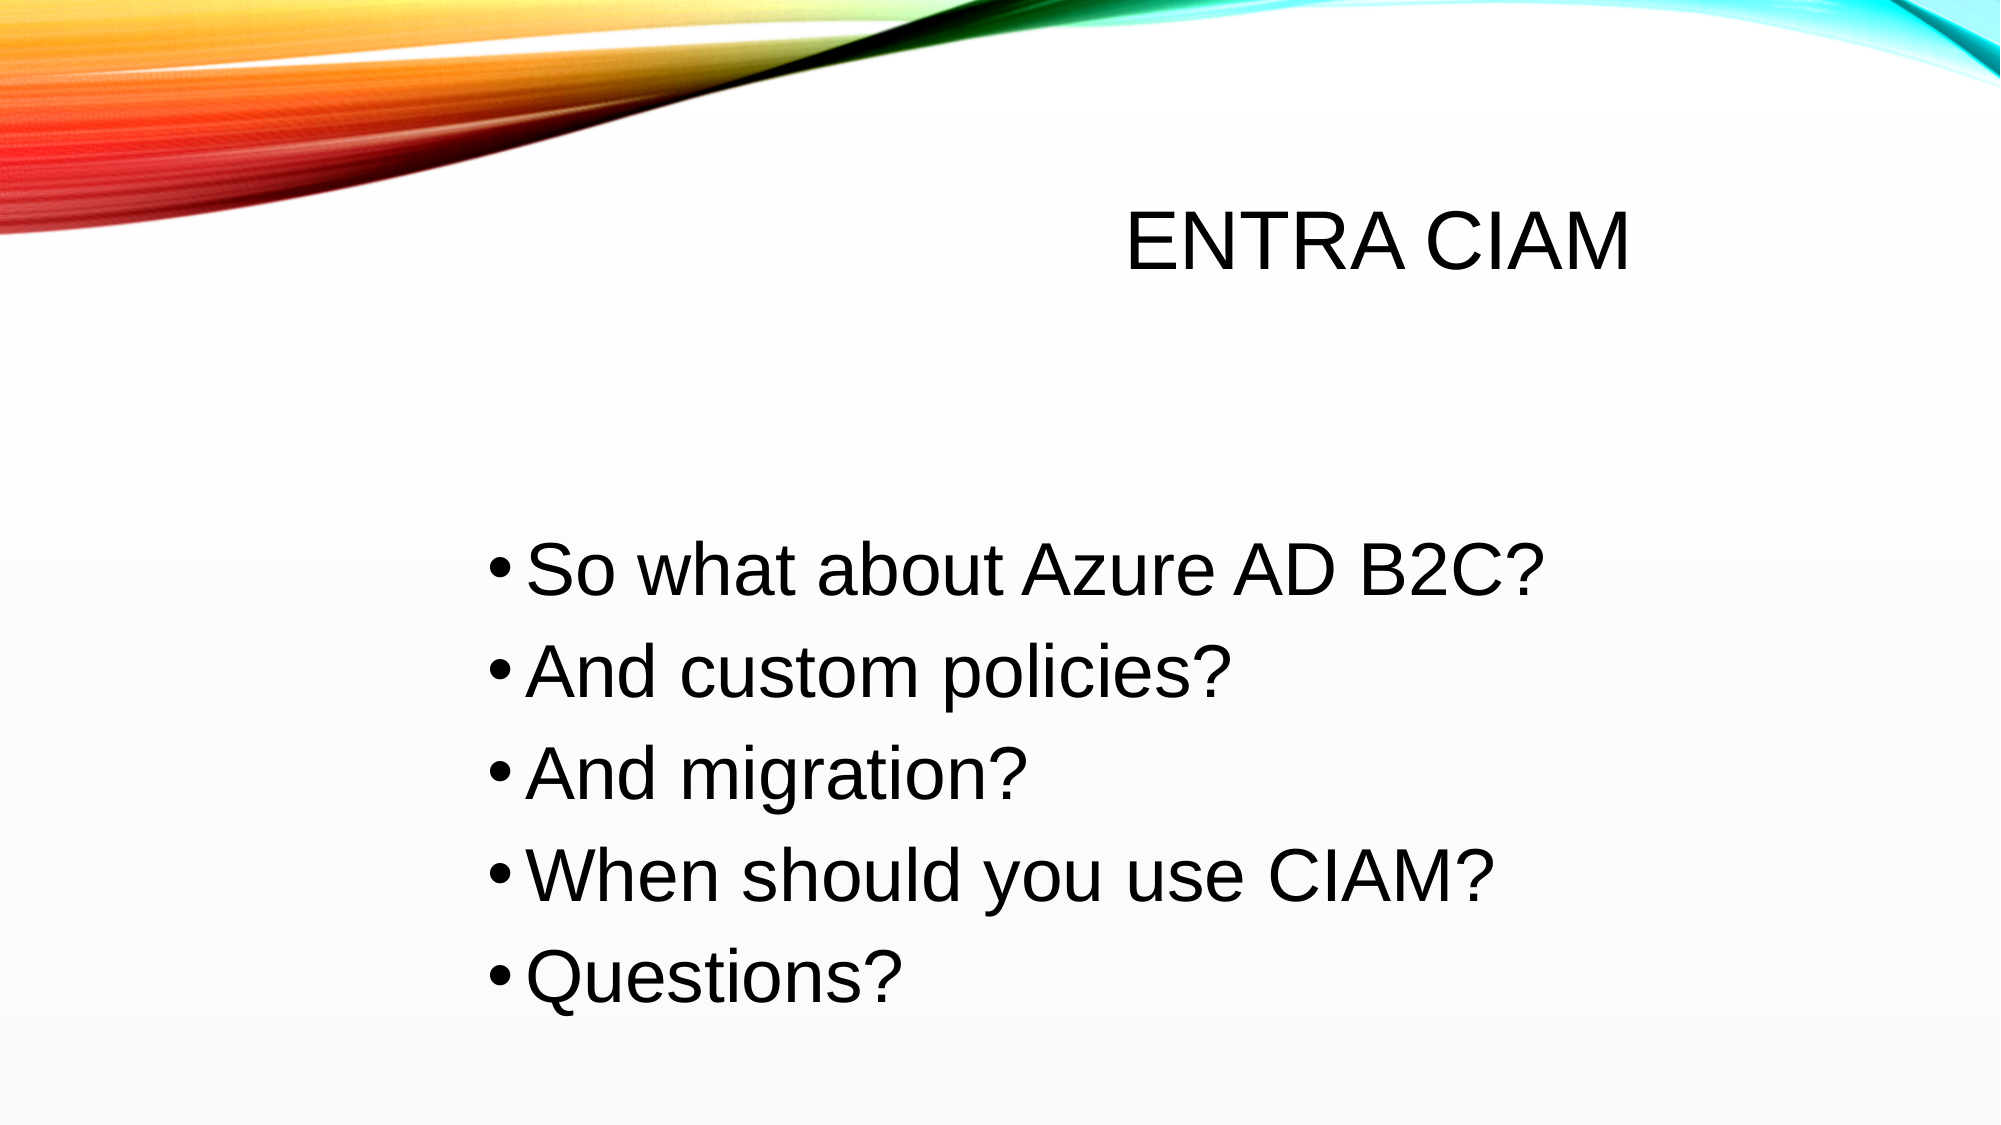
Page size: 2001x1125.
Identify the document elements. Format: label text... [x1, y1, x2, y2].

title Entra CIAM [780, 125, 2000, 361]
list So what about Azure AD B2C? And custom policies? And migration? When should you use CIAM? Questions? [472, 523, 1696, 1113]
picture [0, 0, 2000, 237]
